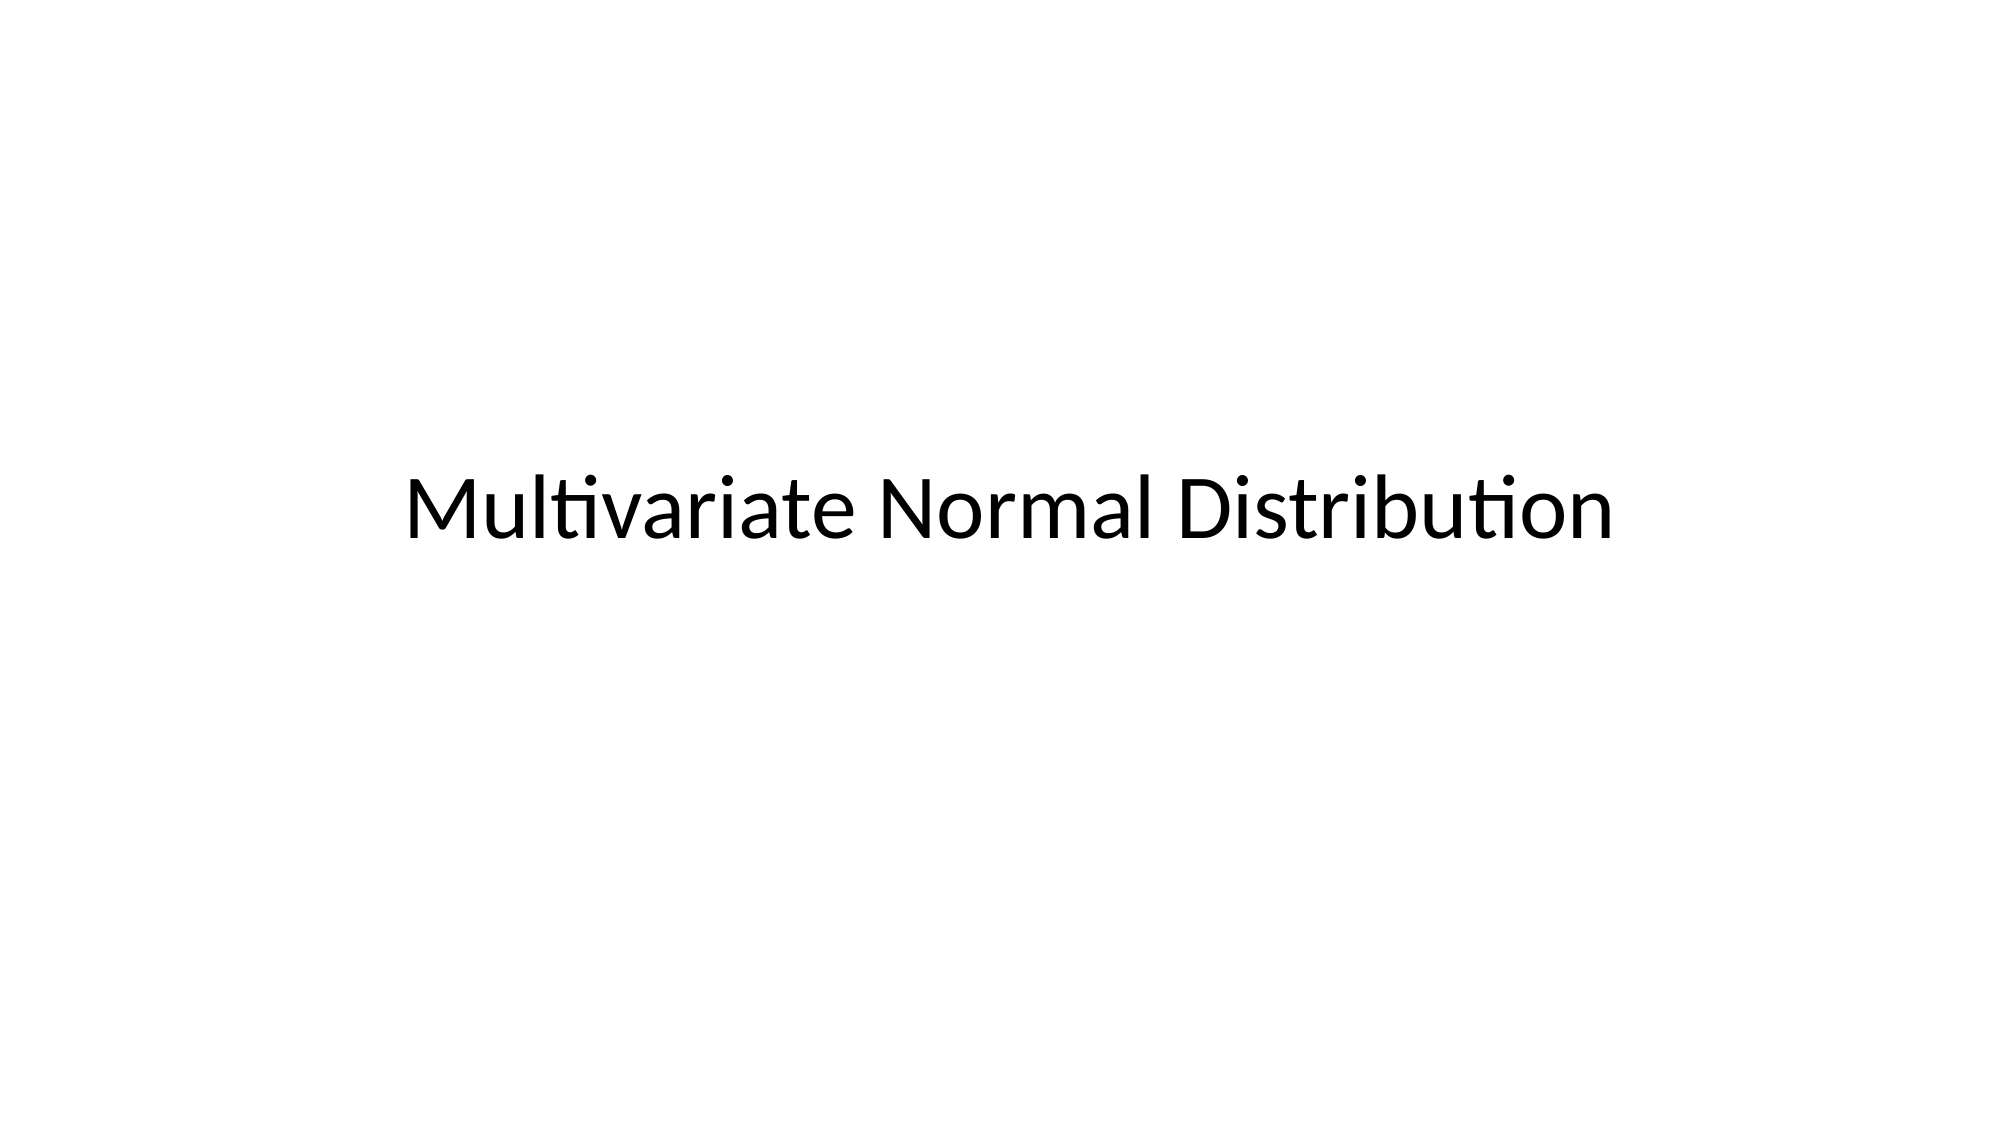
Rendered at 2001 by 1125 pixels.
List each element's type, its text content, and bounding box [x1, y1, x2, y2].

text_box Multivariate Normal Distribution [388, 439, 1633, 564]
